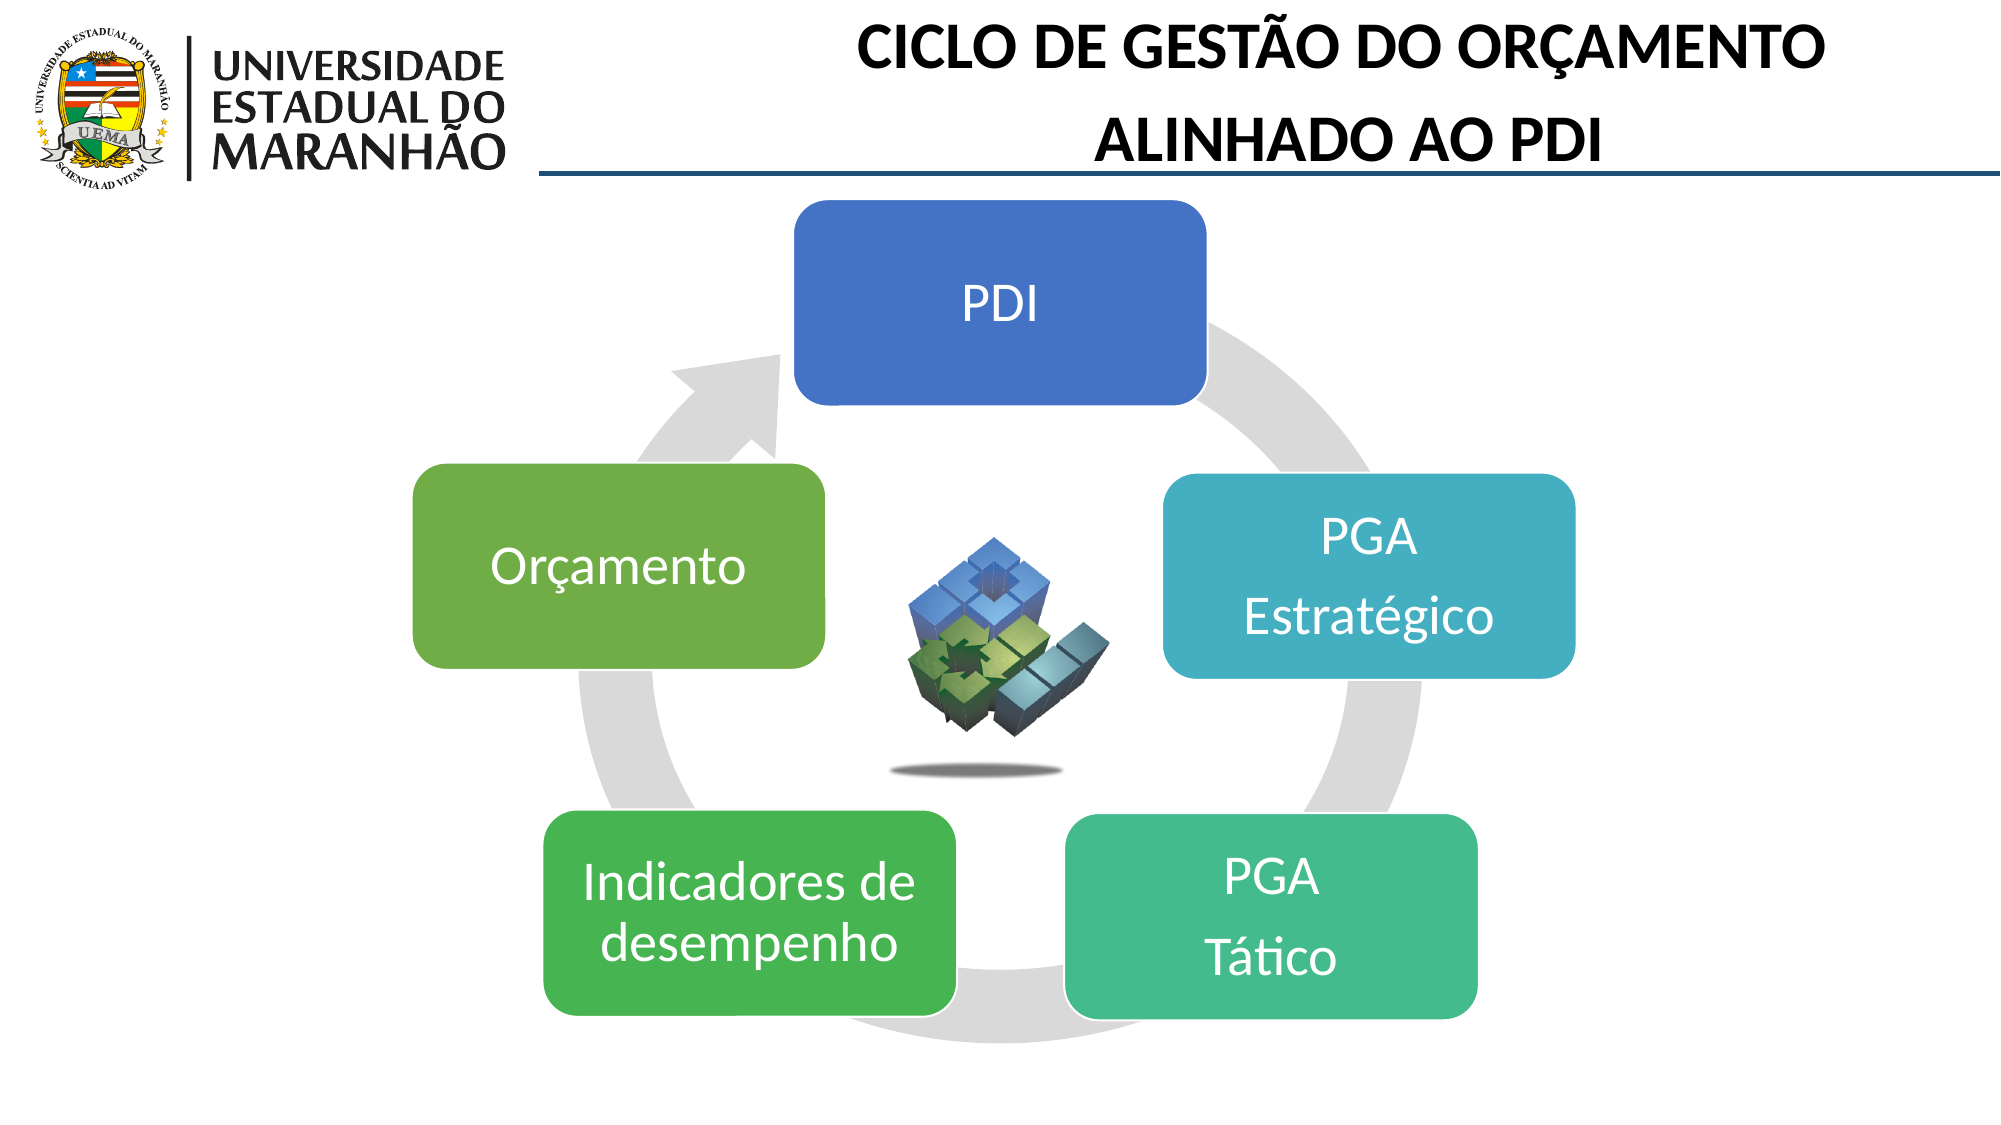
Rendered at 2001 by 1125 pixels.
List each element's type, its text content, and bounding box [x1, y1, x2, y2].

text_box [792, 199, 1208, 407]
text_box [1161, 472, 1577, 680]
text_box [579, 272, 1422, 1043]
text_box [411, 462, 827, 670]
picture [883, 530, 1117, 790]
text_box CICLO DE GESTÃO DO ORÇAMENTO ALINHADO AO PDI [786, 174, 1914, 184]
text_box CICLO DE GESTÃO DO ORÇAMENTO ALINHADO AO PDI [786, 4, 1914, 173]
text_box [1064, 812, 1479, 1021]
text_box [35, 27, 506, 190]
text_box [542, 809, 958, 1017]
